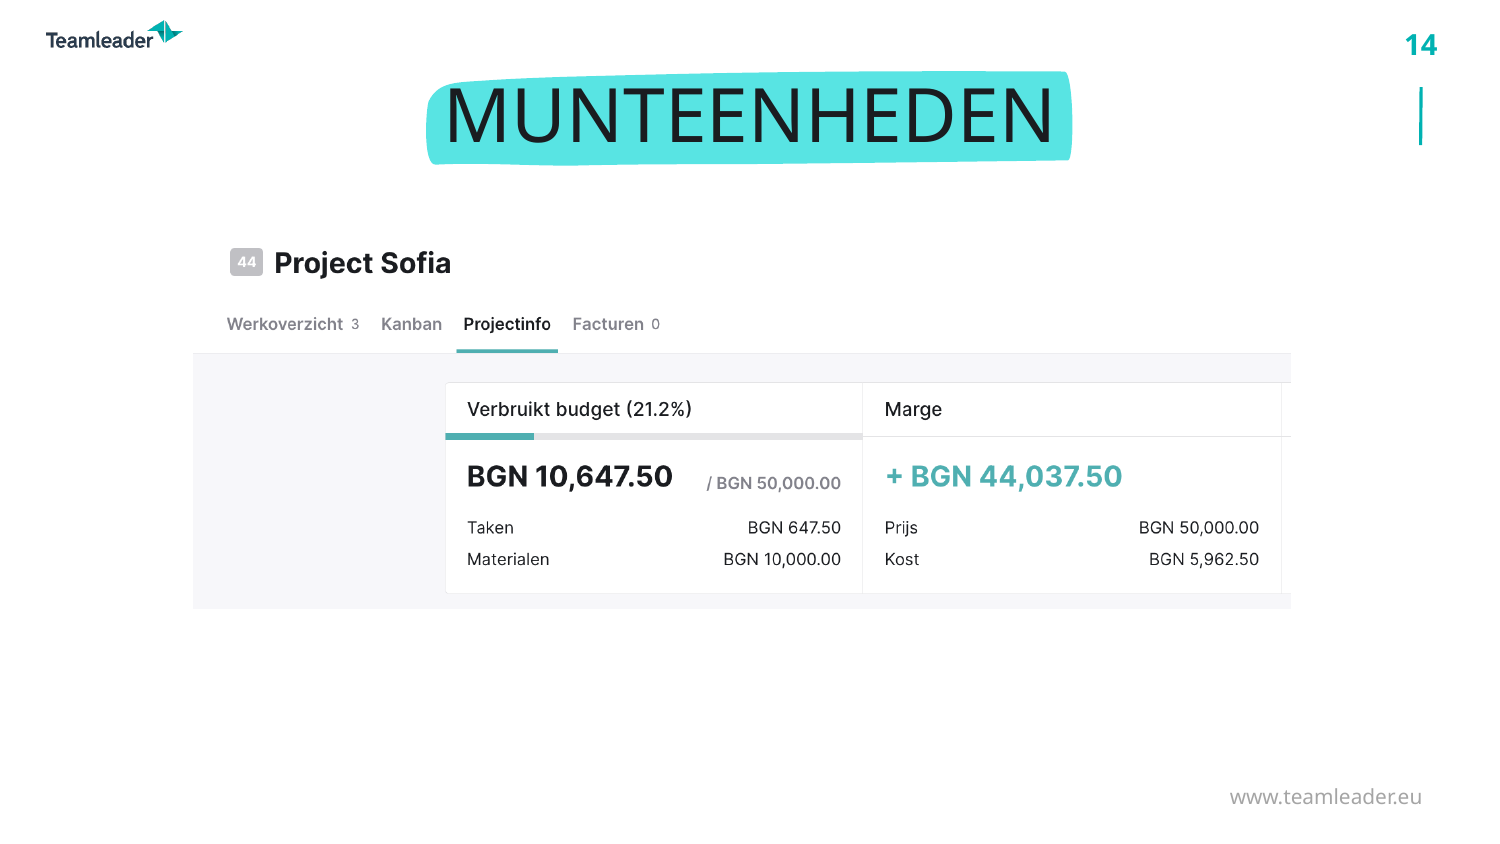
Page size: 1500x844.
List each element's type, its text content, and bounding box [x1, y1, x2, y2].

picture [192, 234, 1292, 609]
text_box [91, 207, 1393, 746]
picture [46, 20, 183, 48]
text_box MUNTEENHEDEN [90, 71, 1410, 166]
